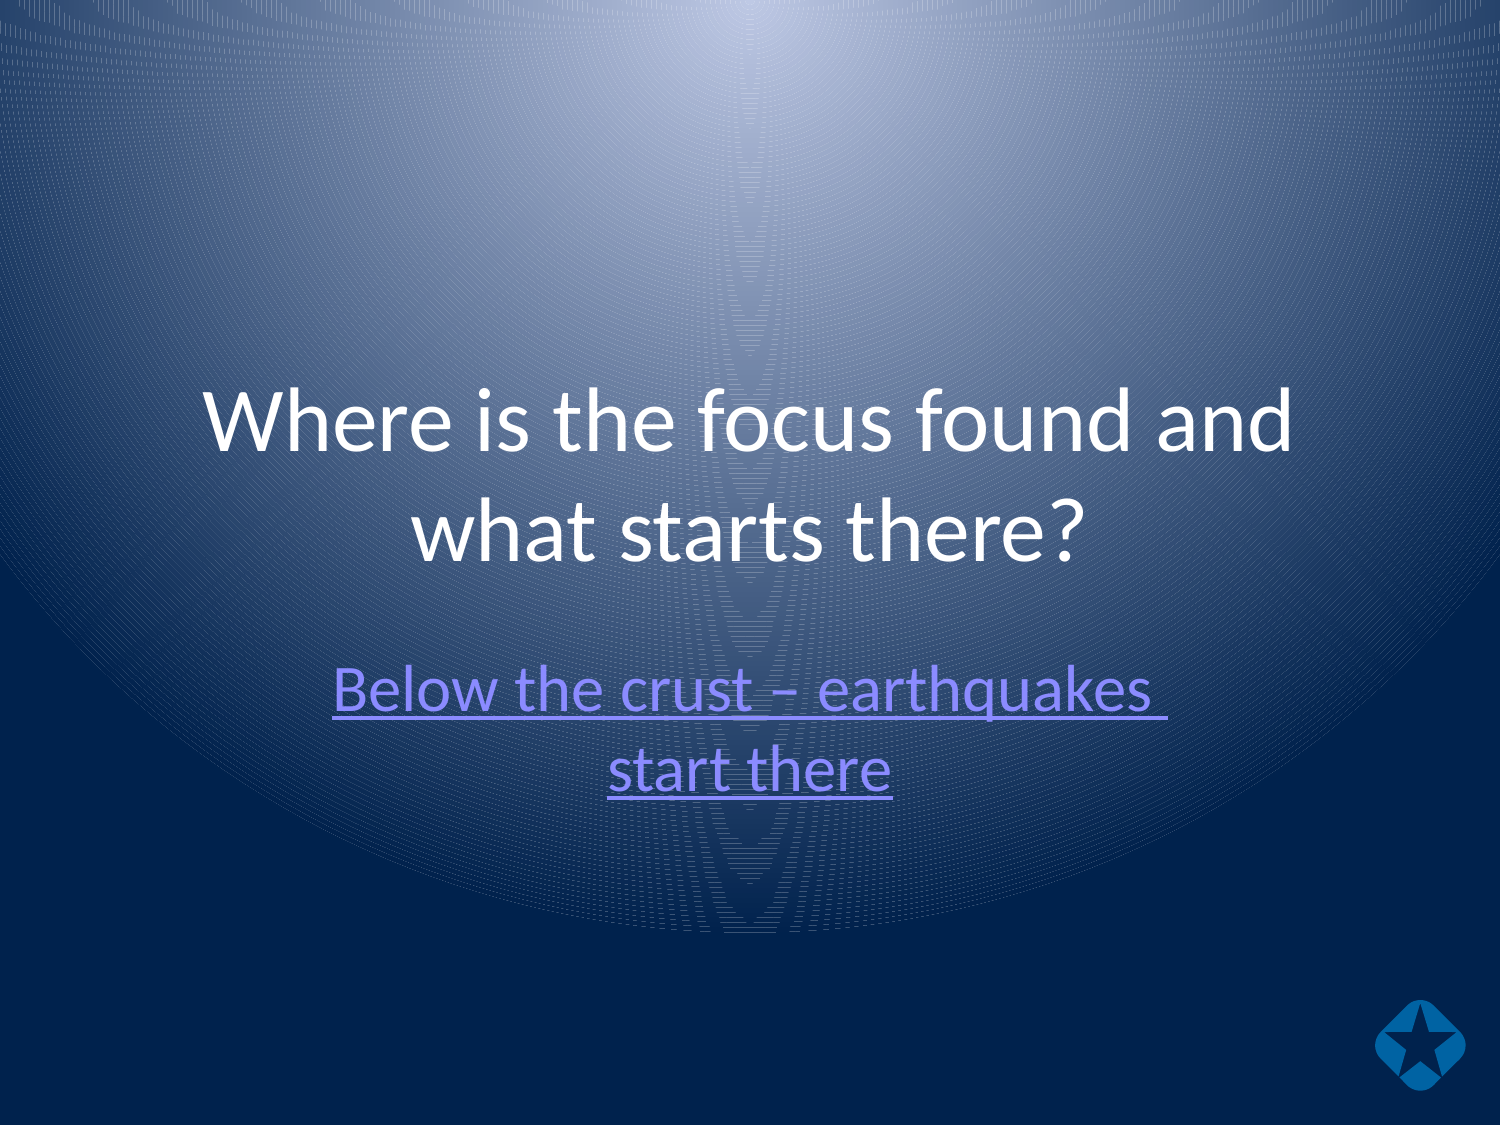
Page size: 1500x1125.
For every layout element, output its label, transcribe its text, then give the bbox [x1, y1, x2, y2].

picture [1374, 999, 1467, 1092]
subtitle Below the crust – earthquakes start there [225, 637, 1275, 925]
title Where is the focus found and what starts there? [112, 349, 1388, 591]
